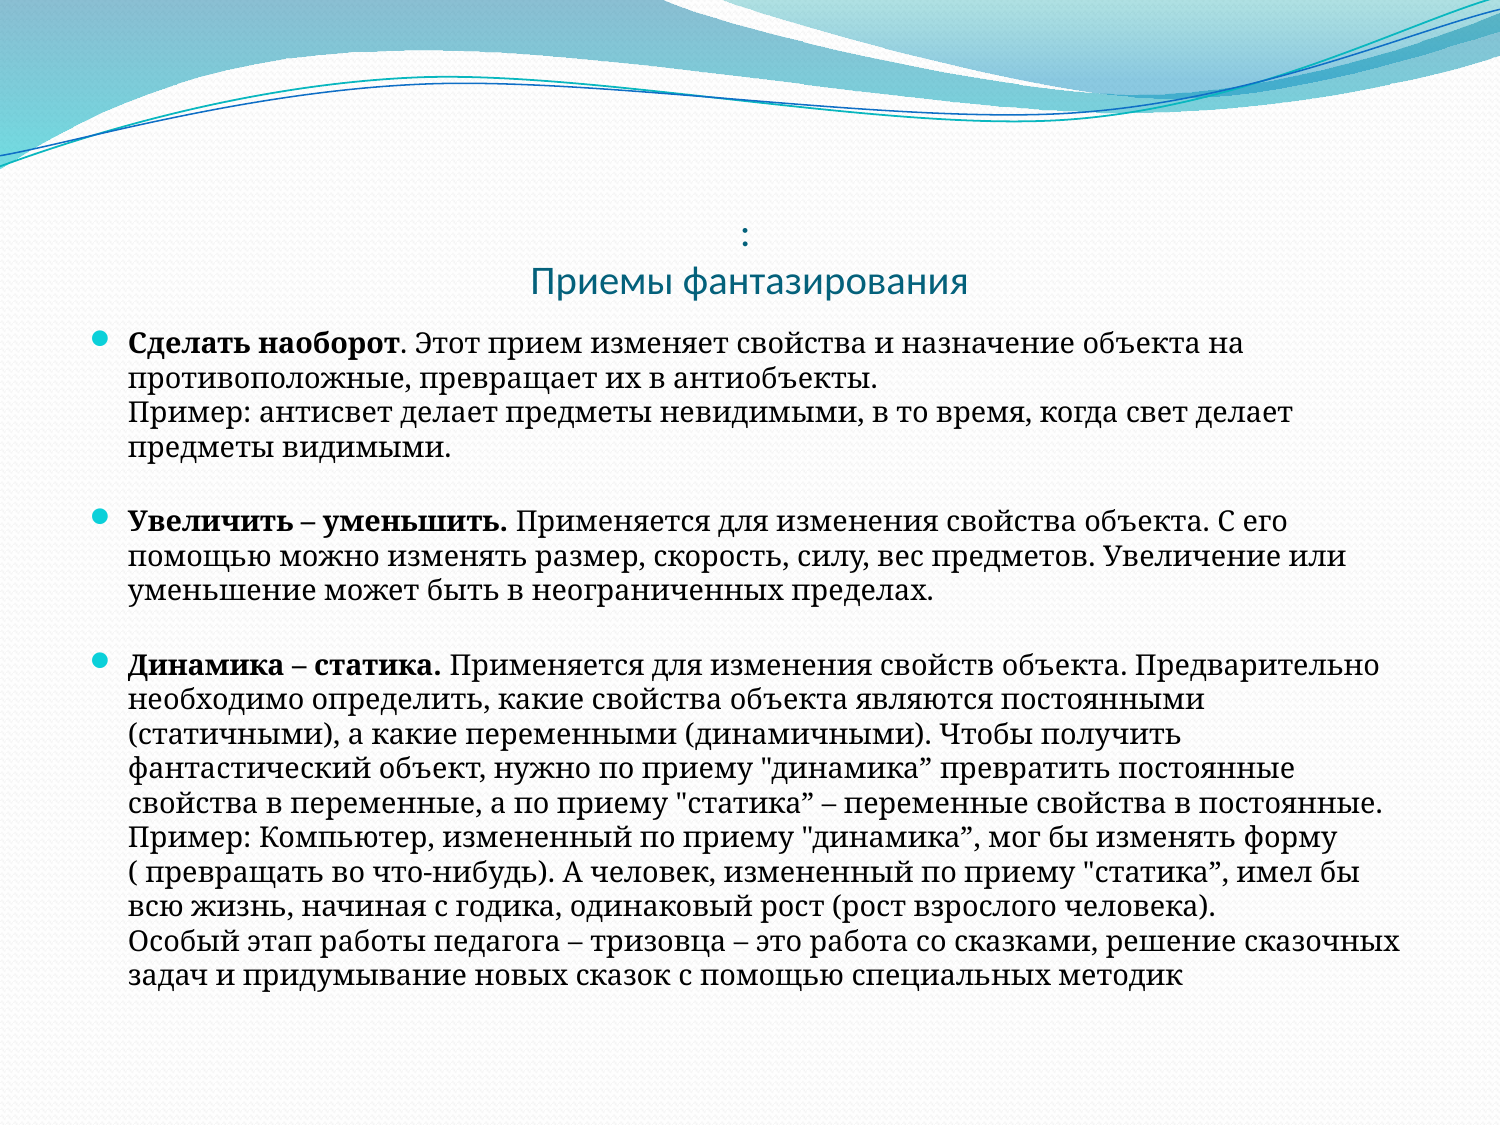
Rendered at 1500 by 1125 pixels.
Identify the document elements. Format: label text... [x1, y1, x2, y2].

list Сделать наоборот. Этот прием изменяет свойства и назначение объекта на противоположные, превращает их в антиобъекты. Пример: антисвет делает предметы невидимыми, в то время, когда свет делает предметы видимыми. Увеличить – уменьшить. Применяется для изменения свойства объекта. С его помощью можно изменять размер, скорость, силу, вес предметов. Увеличение или уменьшение может быть в неограниченных пределах. Динамика – статика. Применяется для изменения свойств объекта. Предварительно необходимо определить, какие свойства объекта являются постоянными (статичными), а какие переменными (динамичными). Чтобы получить фантастический объект, нужно по приему "динамика” превратить постоянные свойства в переменные, а по приему "статика” – переменные свойства в постоянные. Пример: Компьютер, измененный по приему "динамика”, мог бы изменять форму ( превращать во что-нибудь). А человек, измененный по приему "статика”, имел бы всю жизнь, начиная с годика, одинаковый рост (рост взрослого человека). Особый этап работы педагога – тризовца – это работа со сказками, решение сказочных задач и придумывание новых сказок с помощью специальных методик [75, 317, 1425, 1038]
title : Приемы фантазирования [75, 196, 1425, 303]
